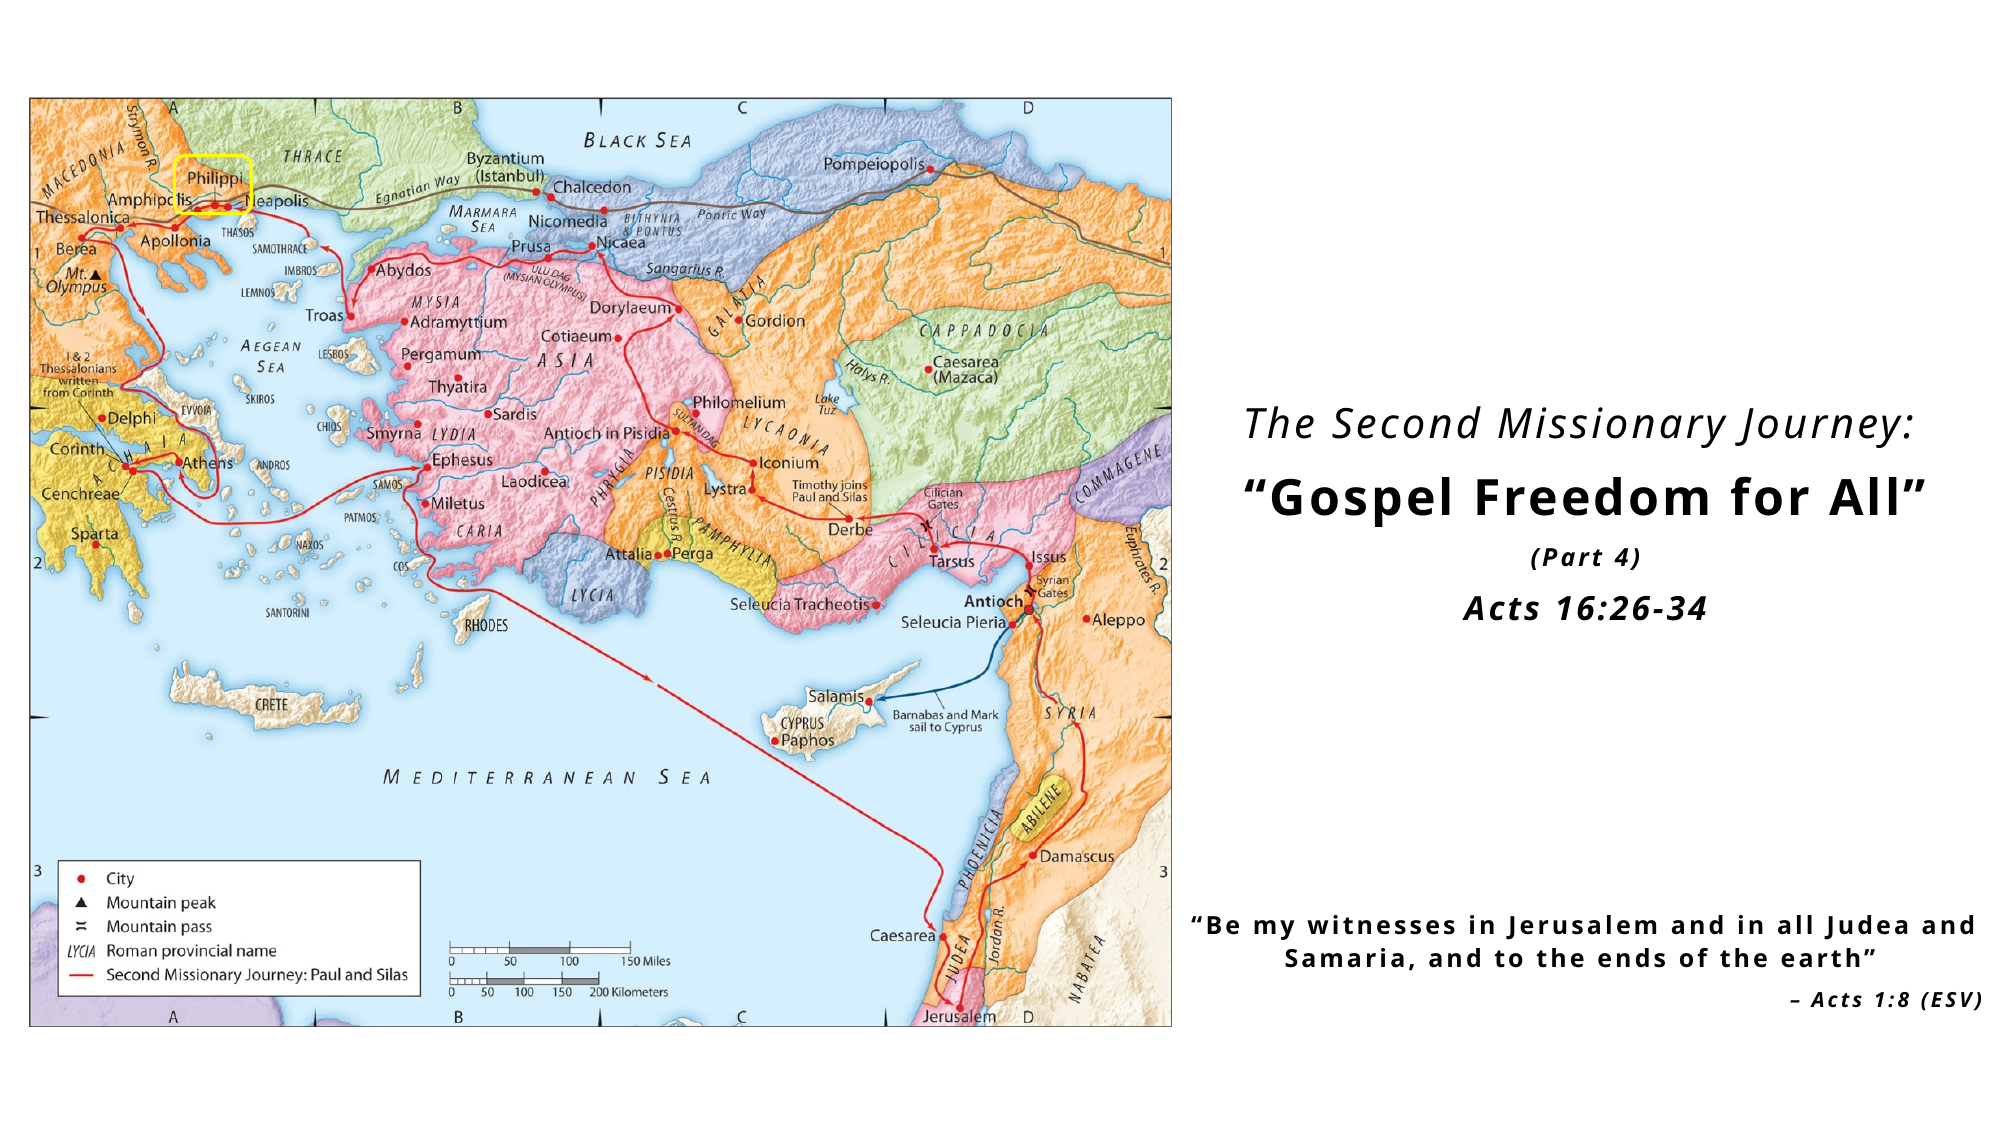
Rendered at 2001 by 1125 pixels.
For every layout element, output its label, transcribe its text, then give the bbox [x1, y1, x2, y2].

picture [28, 97, 1172, 1027]
text_box “Be my witnesses in Jerusalem and in all Judea and Samaria, and to the ends of the earth” – Acts 1:8 (ESV) [1172, 900, 2000, 1027]
text_box The Second Missionary Journey: “Gospel Freedom for All” (Part 4) Acts 16:26-34 [1172, 356, 2000, 643]
